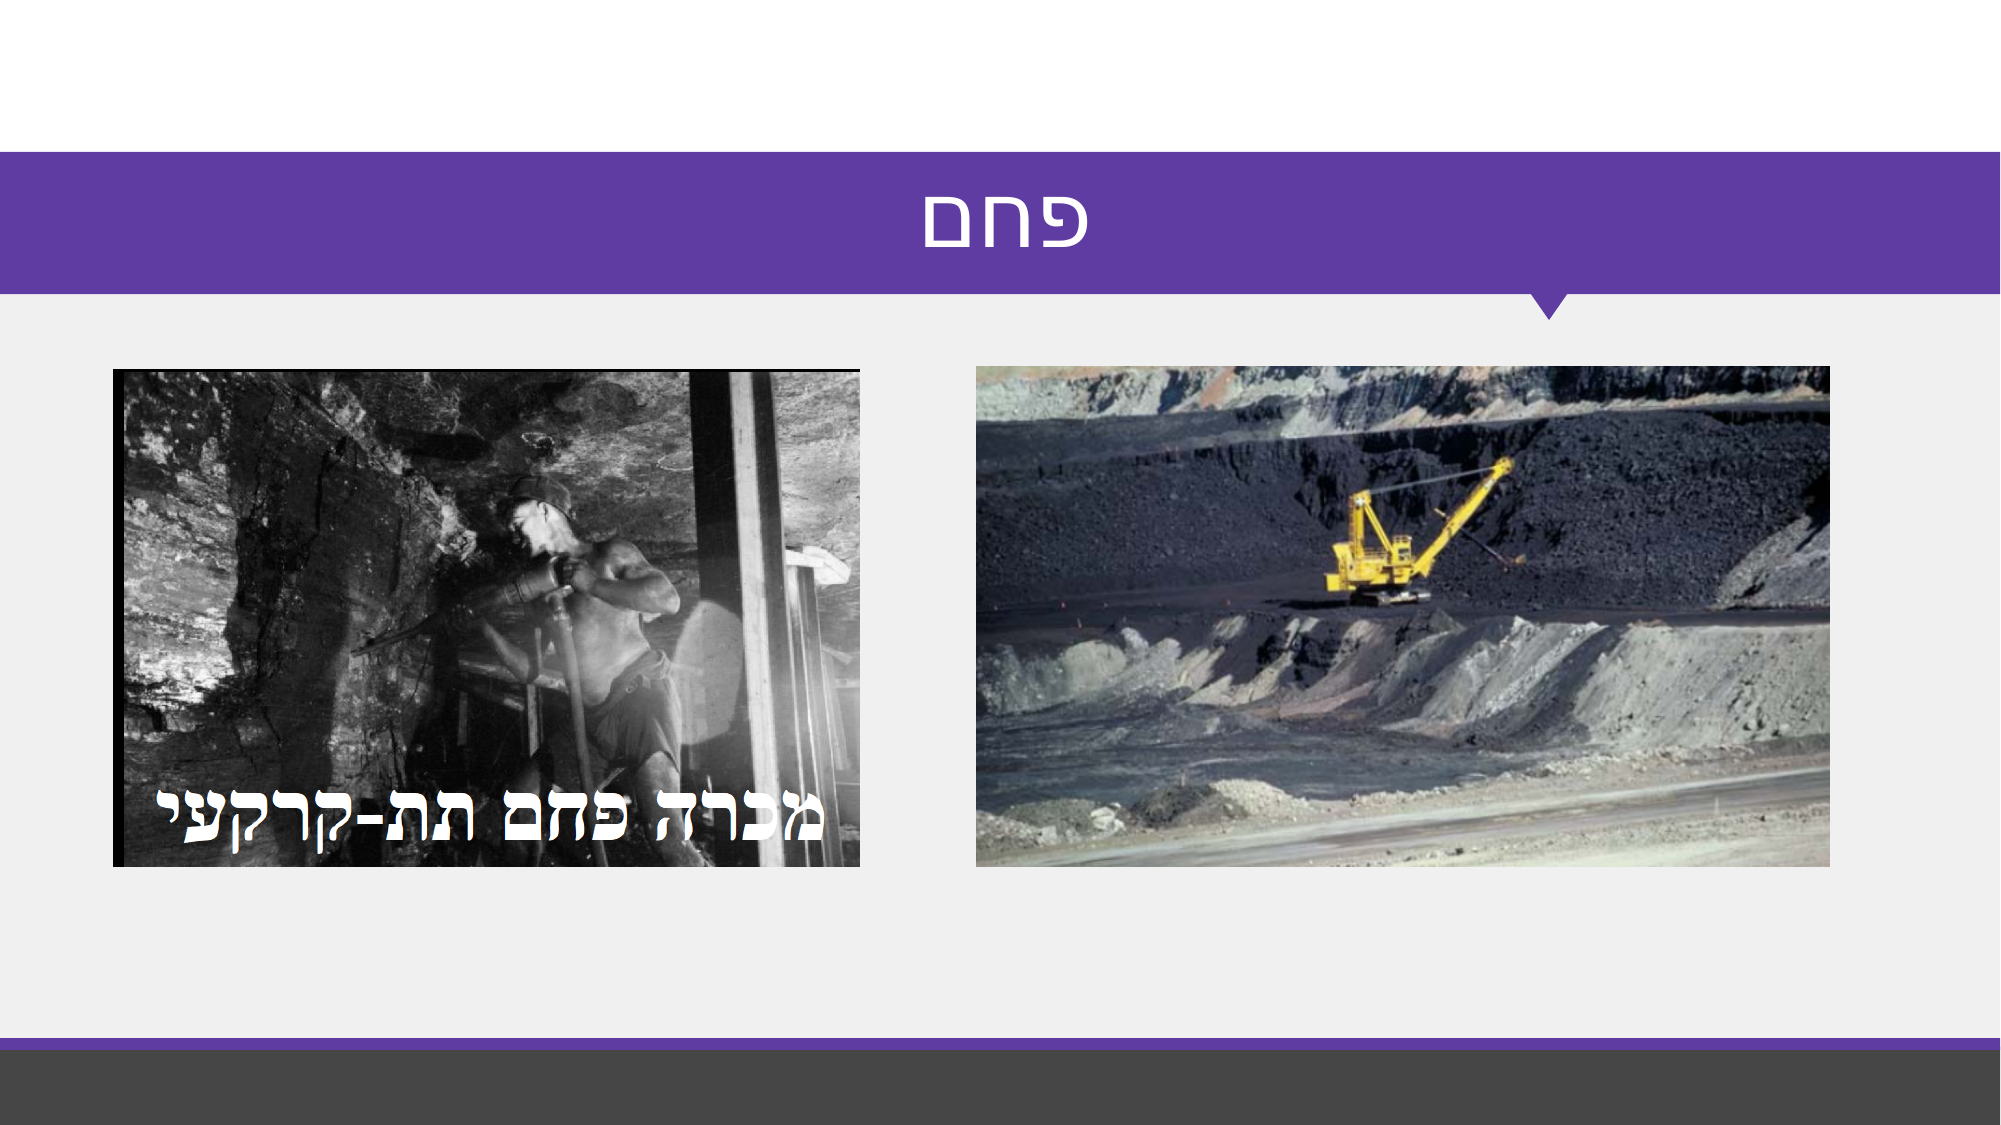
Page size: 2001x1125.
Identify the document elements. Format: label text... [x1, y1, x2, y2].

picture [112, 369, 860, 867]
title פחם [180, 36, 1830, 275]
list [975, 365, 1831, 867]
